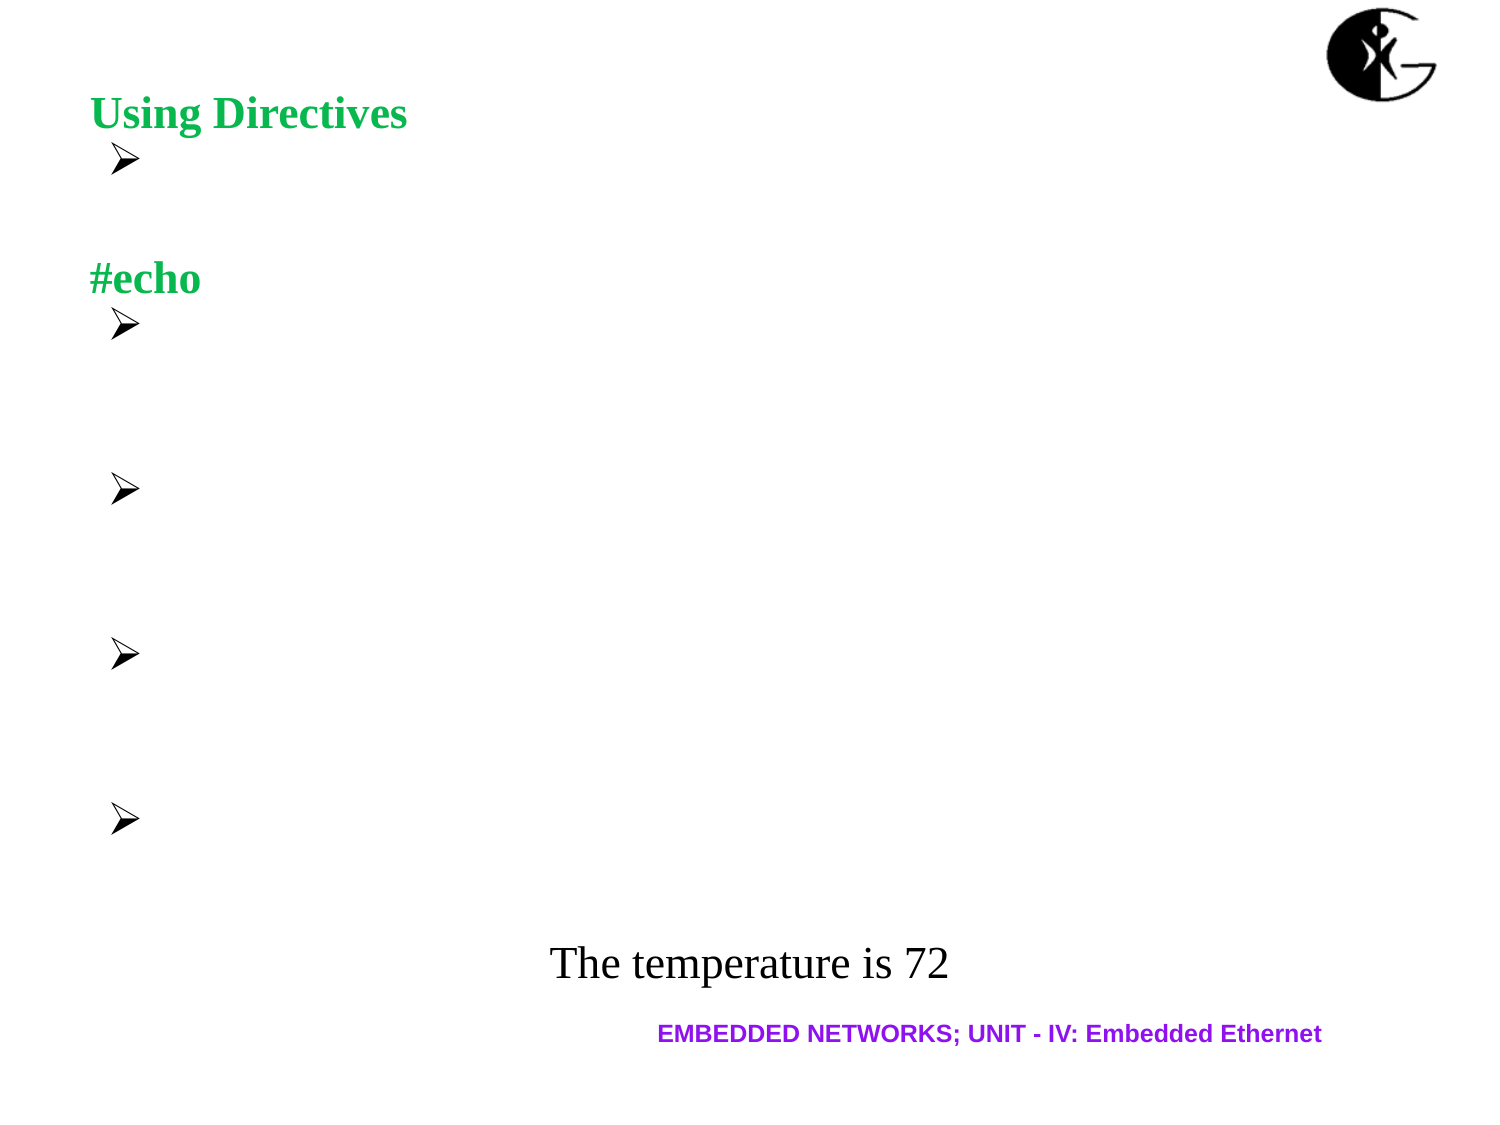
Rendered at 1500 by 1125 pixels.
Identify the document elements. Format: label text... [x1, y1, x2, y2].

text_box The temperature is 72 [534, 924, 966, 995]
picture [1312, 0, 1451, 113]
footer EMBEDDED NETWORKS; UNIT - IV: Embedded Ethernet [487, 1002, 1338, 1063]
list Using Directives Rabbit Semiconductor’s Dynamic C supports three SSI directives: #echo, #include, and #exec. #echo The #echo directive inserts the current value of a variable in a requested Web page. If our server supports this directive, it’s an obvious choice for displaying real-time information. To insert the value of the variable temperature, a Web page might contain this code: <p>The temperature is <!--#echo var="temperature" --></p> When the server serves the page, it retrieves the value of the temperature variable and replaces the <!-- and --> delimiters and everything between them with this value. If the temperature variable equals 72, the paragraph appears on the page as: [75, 75, 1425, 1113]
